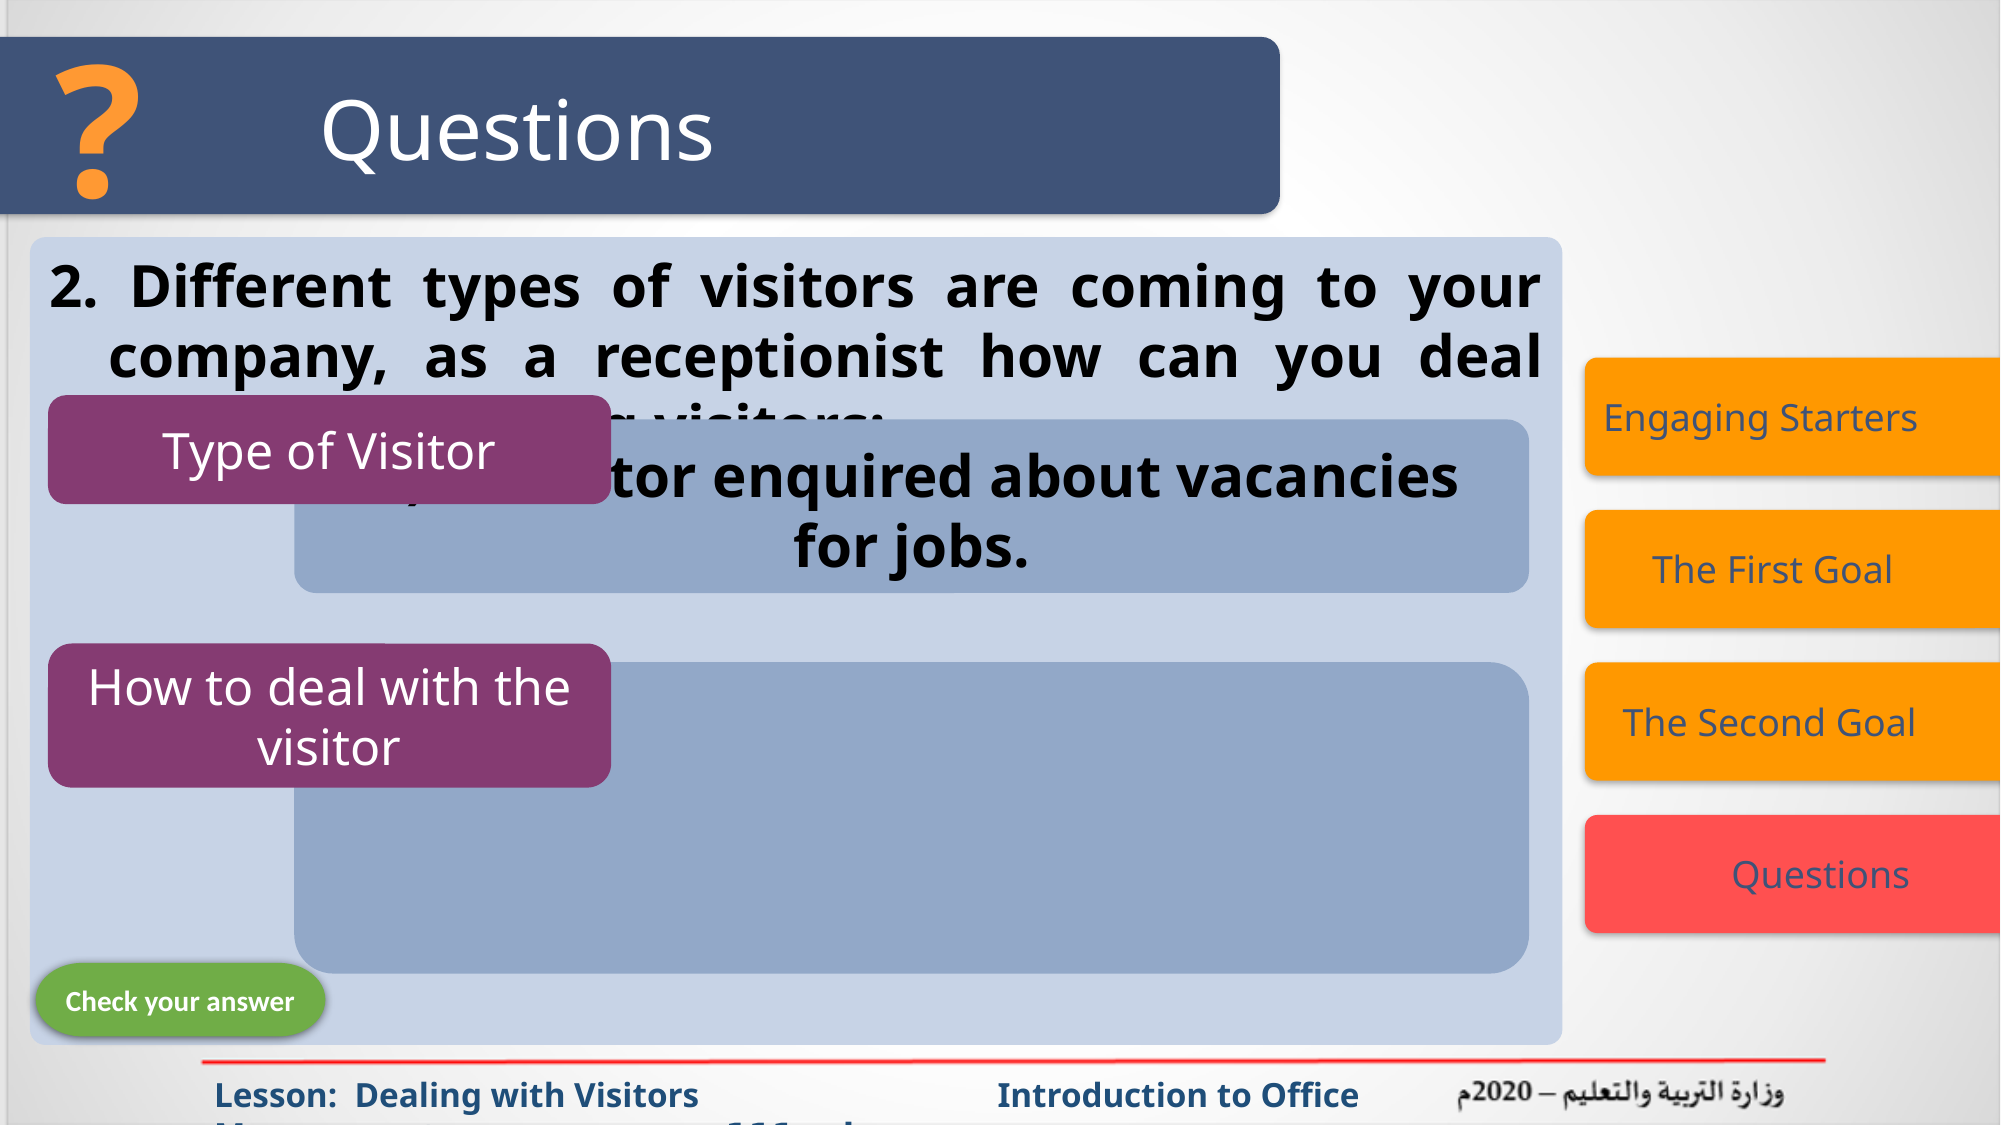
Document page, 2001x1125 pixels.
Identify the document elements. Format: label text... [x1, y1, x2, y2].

text_box Engaging Starters [1583, 356, 2000, 477]
text_box The Second Goal [1583, 661, 2000, 782]
text_box [196, 35, 1281, 216]
text_box The First Goal [1583, 508, 2000, 630]
text_box D) A visitor enquired about vacancies for jobs. [293, 418, 1531, 595]
text_box Questions [1583, 813, 2000, 935]
text_box Check your answer [35, 962, 326, 1037]
text_box [293, 661, 1531, 975]
text_box 2. Different types of visitors are coming to your company, as a receptionist how can you deal with the following visitors: [28, 236, 1564, 1047]
text_box ? [3, 6, 196, 242]
text_box How to deal with the visitor [46, 642, 613, 789]
title Questions [196, 70, 1035, 197]
text_box Type of Visitor [46, 394, 613, 506]
text_box Lesson: Dealing with Visitors Introduction to Office Management ادر 111 [199, 1067, 1471, 1125]
picture [0, 0, 2001, 1125]
